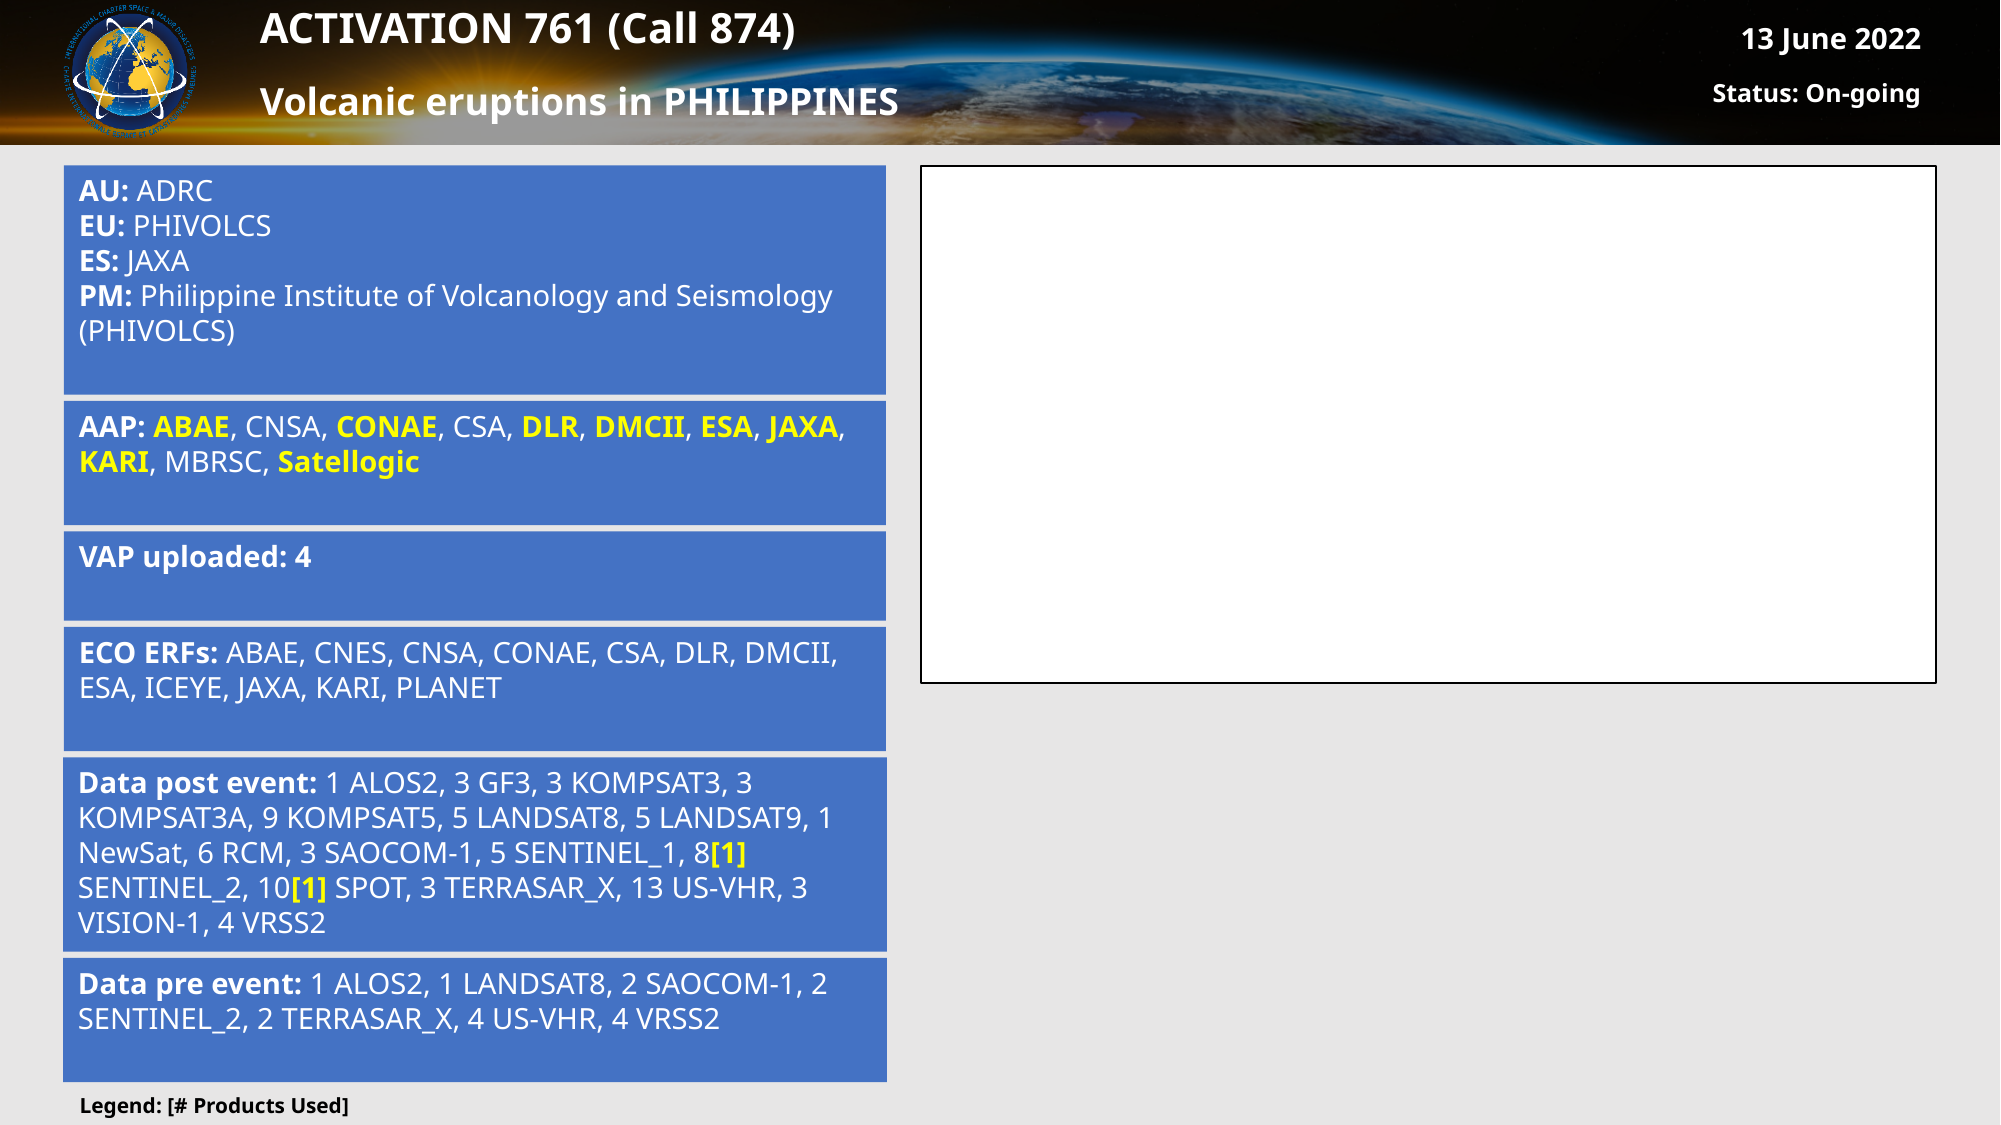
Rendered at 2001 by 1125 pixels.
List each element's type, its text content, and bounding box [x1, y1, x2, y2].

text_box Data pre event: 1 ALOS2, 1 LANDSAT8, 2 SAOCOM-1, 2 SENTINEL_2, 2 TERRASAR_X, 4 US-VHR, 4 VRSS2 [61, 956, 889, 1084]
text_box [0, 156, 2000, 1125]
text_box Data post event: 1 ALOS2, 3 GF3, 3 KOMPSAT3, 3 KOMPSAT3A, 9 KOMPSAT5, 5 LANDSAT8, 5 LANDSAT9, 1 NewSat, 6 RCM, 3 SAOCOM-1, 5 SENTINEL_1, 8[1] SENTINEL_2, 10[1] SPOT, 3 TERRASAR_X, 13 US-VHR, 3 VISION-1, 4 VRSS2 [61, 755, 889, 954]
text_box AAP: ABAE, CNSA, CONAE, CSA, DLR, DMCII, ESA, JAXA, KARI, MBRSC, Satellogic [62, 399, 888, 527]
text_box ECO ERFs: ABAE, CNES, CNSA, CONAE, CSA, DLR, DMCII, ESA, ICEYE, JAXA, KARI, PLANET [62, 625, 888, 753]
text_box Legend: [# Products Used] [64, 1085, 447, 1125]
text_box [919, 164, 1938, 685]
text_box AU: ADRC EU: PHIVOLCS ES: JAXA PM: Philippine Institute of Volcanology and Seismology (PHIVOLCS) [62, 163, 888, 397]
picture [0, 0, 2000, 145]
text_box VAP uploaded: 4 [62, 529, 888, 623]
